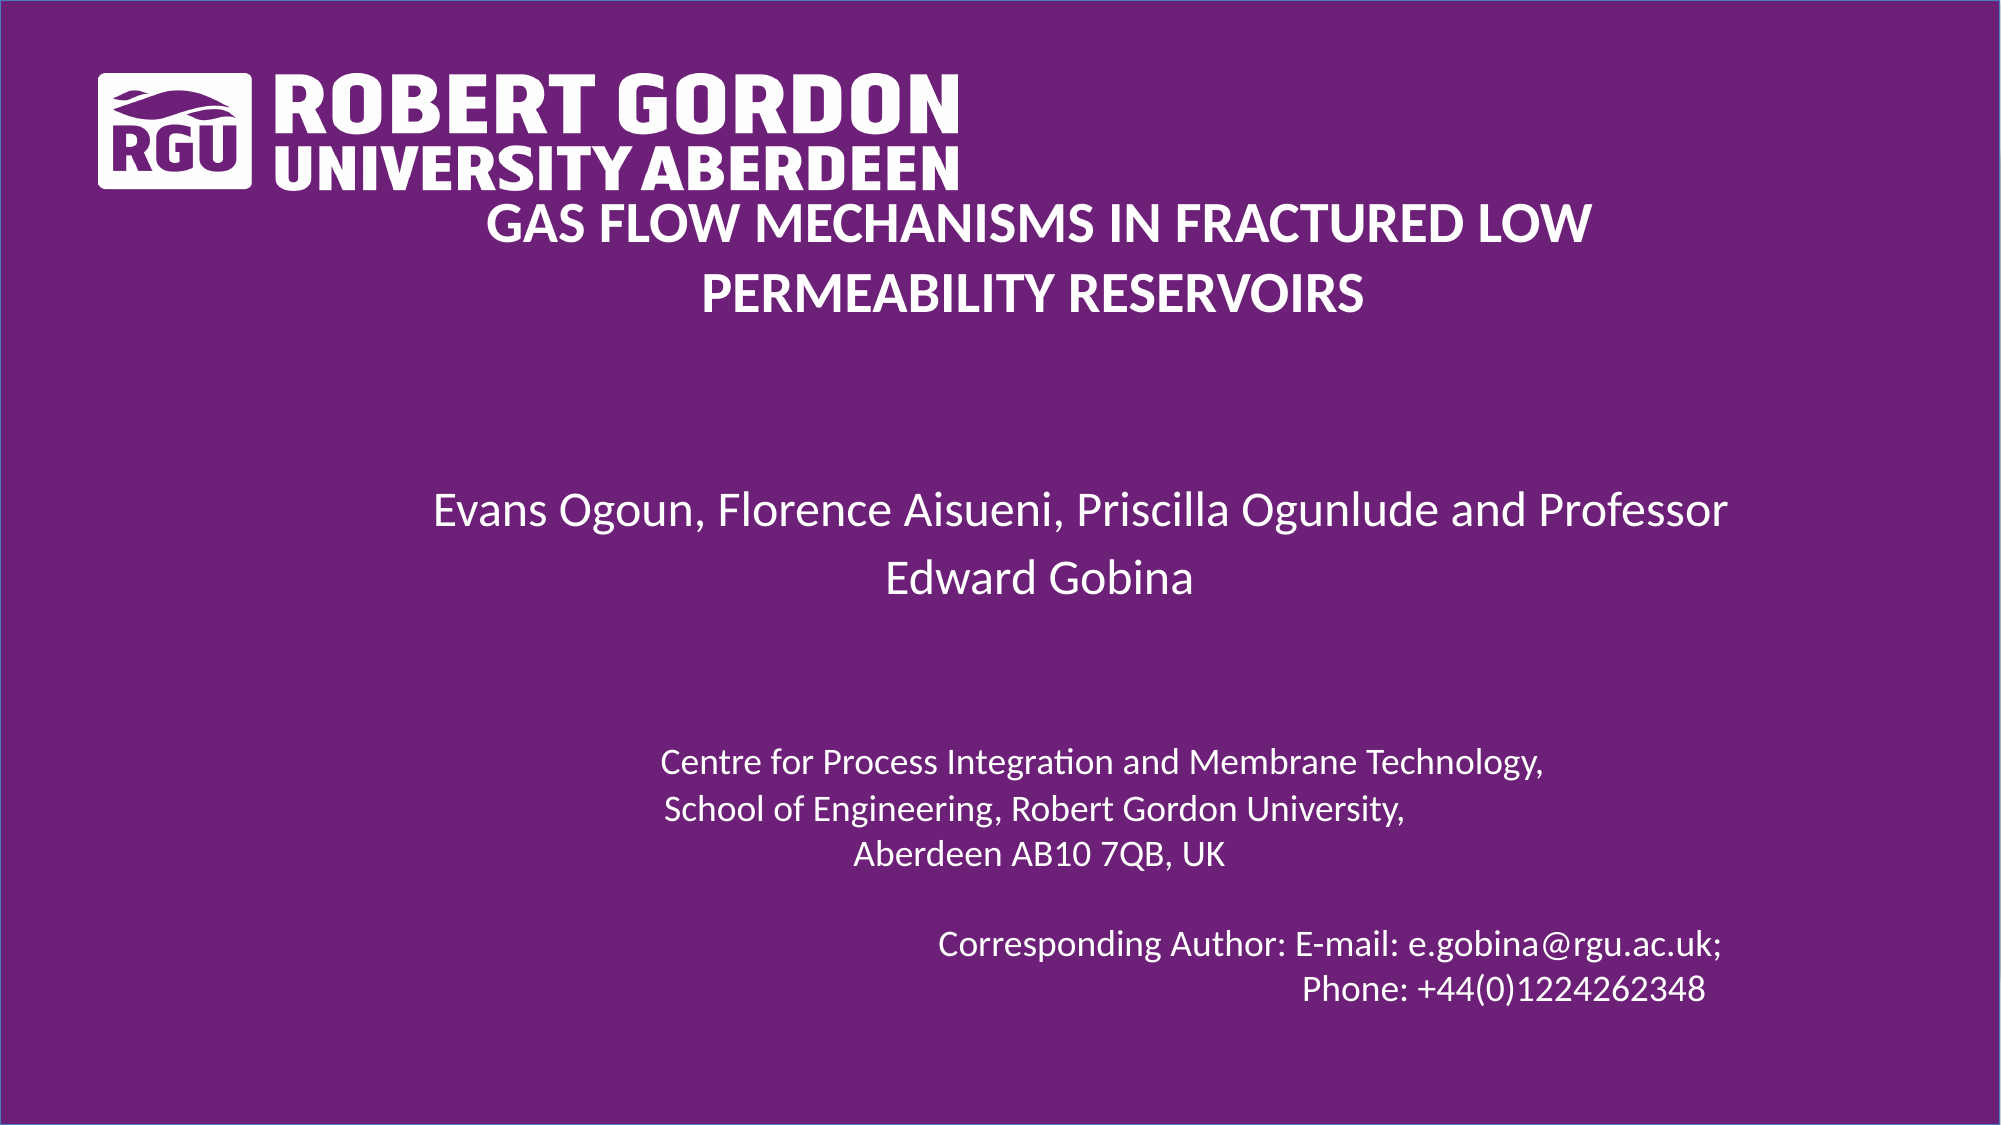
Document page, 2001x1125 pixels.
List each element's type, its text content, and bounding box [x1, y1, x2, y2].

picture [98, 73, 958, 191]
title GAS FLOW MECHANISMS IN FRACTURED LOW PERMEABILITY RESERVOIRS Evans Ogoun, Florence Aisueni, Priscilla Ogunlude and Professor Edward Gobina Centre for Process Integration and Membrane Technology, School of Engineering, Robert Gordon University, Aberdeen AB10 7QB, UK Corresponding Author: E-mail: e.gobina@rgu.ac.uk; Phone: +44(0)1224262348 [329, 240, 1750, 954]
